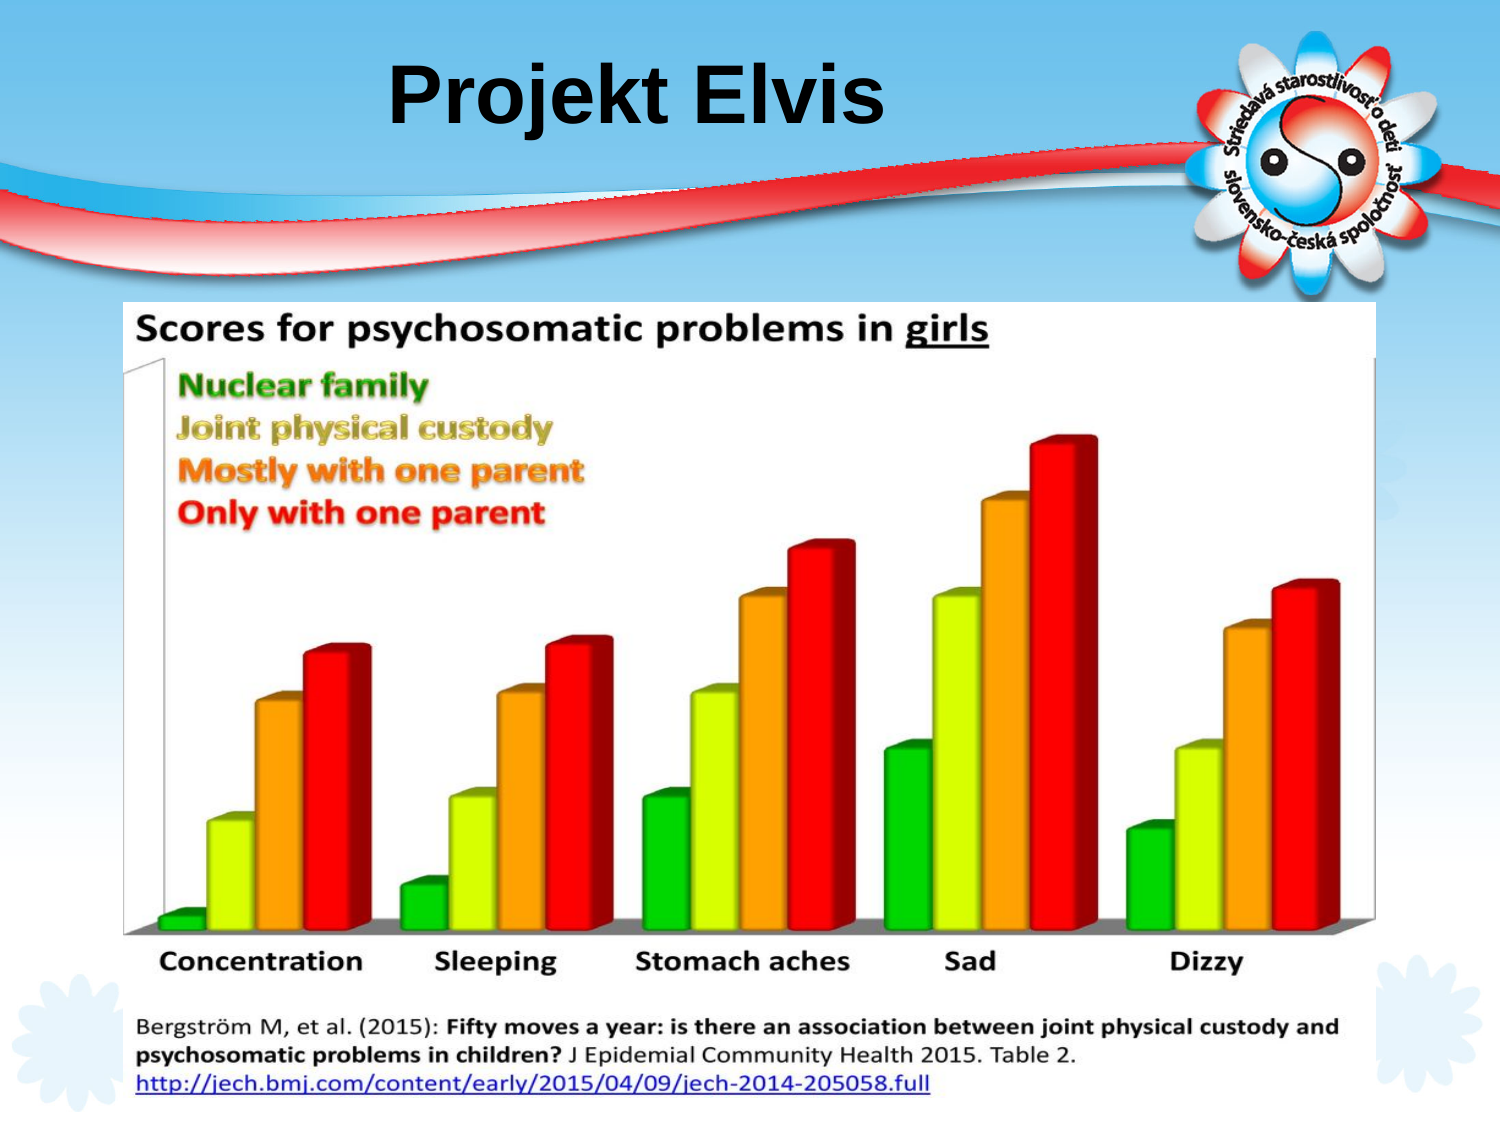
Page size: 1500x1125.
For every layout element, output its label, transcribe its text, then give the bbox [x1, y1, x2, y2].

picture [0, 0, 1500, 1125]
title Projekt Elvis [29, 31, 1247, 150]
